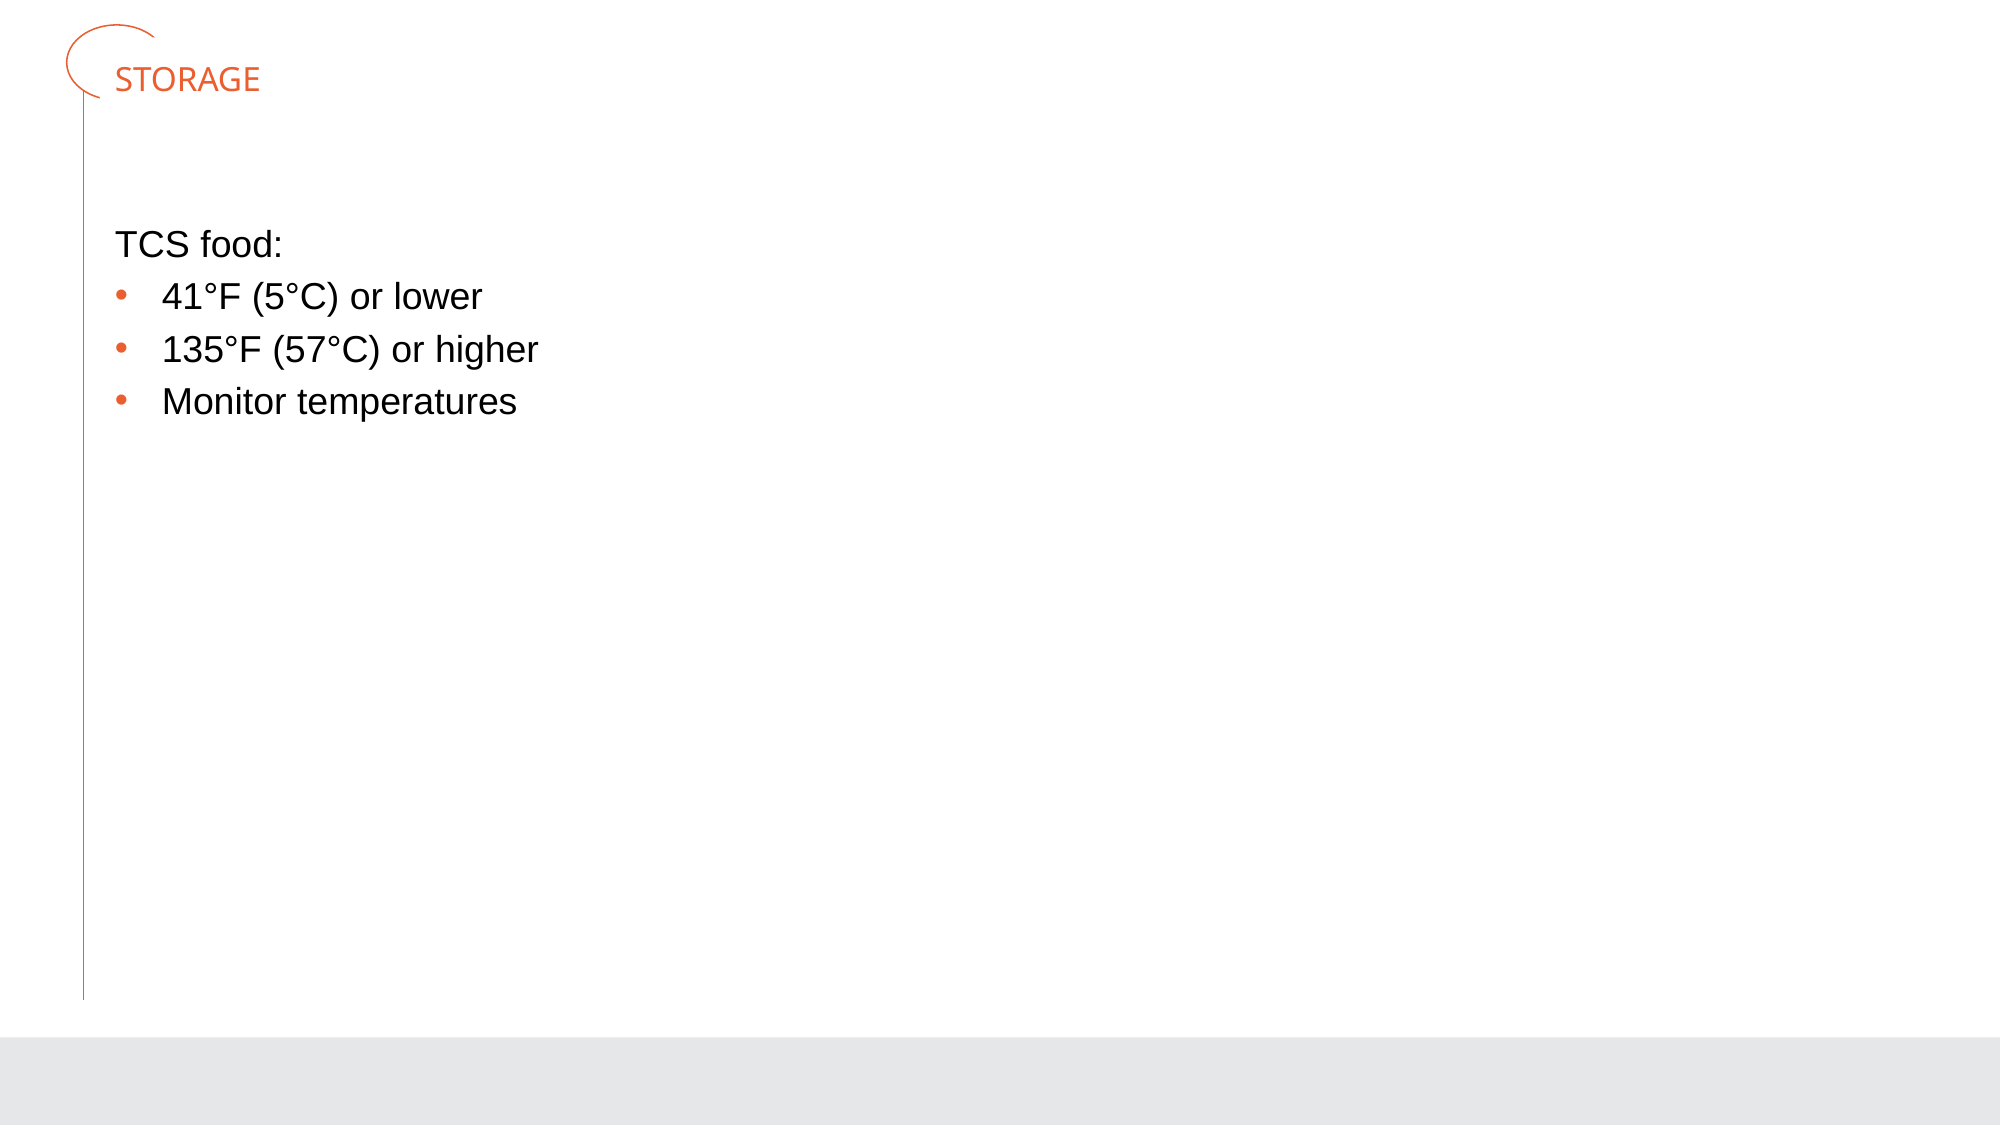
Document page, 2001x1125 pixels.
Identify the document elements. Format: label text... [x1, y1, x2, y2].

title STORAGE [99, 45, 1900, 125]
list TCS food: 41°F (5°C) or lower 135°F (57°C) or higher Monitor temperatures [99, 212, 1900, 1000]
